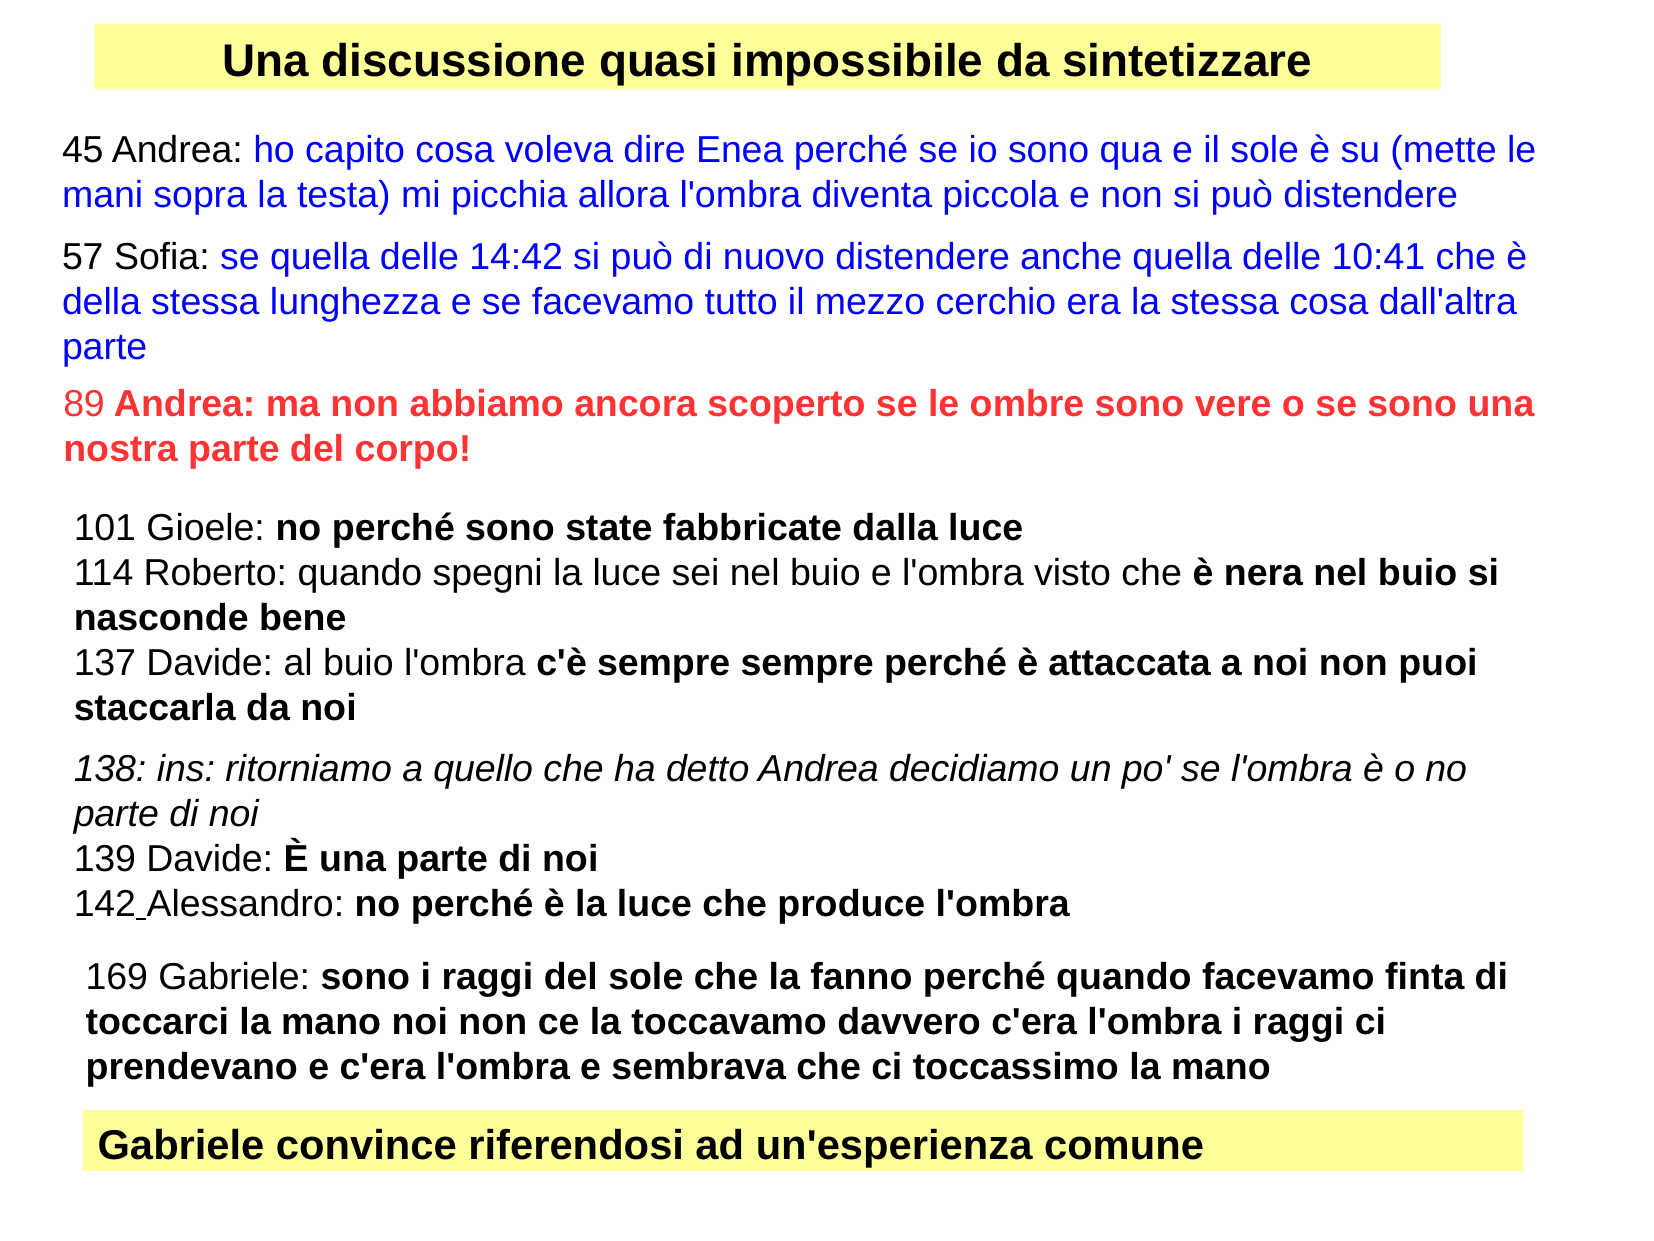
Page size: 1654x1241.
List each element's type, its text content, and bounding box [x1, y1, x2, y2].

text_box 101 Gioele: no perché sono state fabbricate dalla luce 114 Roberto: quando spegni la luce sei nel buio e l'ombra visto che è nera nel buio si nasconde bene 137 Davide: al buio l'ombra c'è sempre sempre perché è attaccata a noi non puoi staccarla da noi [59, 496, 1547, 727]
text_box Una discussione quasi impossibile da sintetizzare [94, 23, 1441, 90]
text_box 89 Andrea: ma non abbiamo ancora scoperto se le ombre sono vere o se sono una nostra parte del corpo! [48, 371, 1561, 473]
text_box 138: ins: ritorniamo a quello che ha detto Andrea decidiamo un po' se l'ombra è o no parte di noi 139 Davide: È una parte di noi 142 Alessandro: no perché è la luce che produce l'ombra [59, 736, 1524, 921]
text_box 45 Andrea: ho capito cosa voleva dire Enea perché se io sono qua e il sole è su (mette le mani sopra la testa) mi picchia allora l'ombra diventa piccola e non si può distendere [47, 118, 1583, 217]
text_box Gabriele convince riferendosi ad un'esperienza comune [82, 1110, 1524, 1172]
text_box 169 Gabriele: sono i raggi del sole che la fanno perché quando facevamo finta di toccarci la mano noi non ce la toccavamo davvero c'era l'ombra i raggi ci prendevano e c'era l'ombra e sembrava che ci toccassimo la mano [70, 944, 1583, 1089]
text_box 57 Sofia: se quella delle 14:42 si può di nuovo distendere anche quella delle 10:41 che è della stessa lunghezza e se facevamo tutto il mezzo cerchio era la stessa cosa dall'altra parte [47, 224, 1595, 365]
